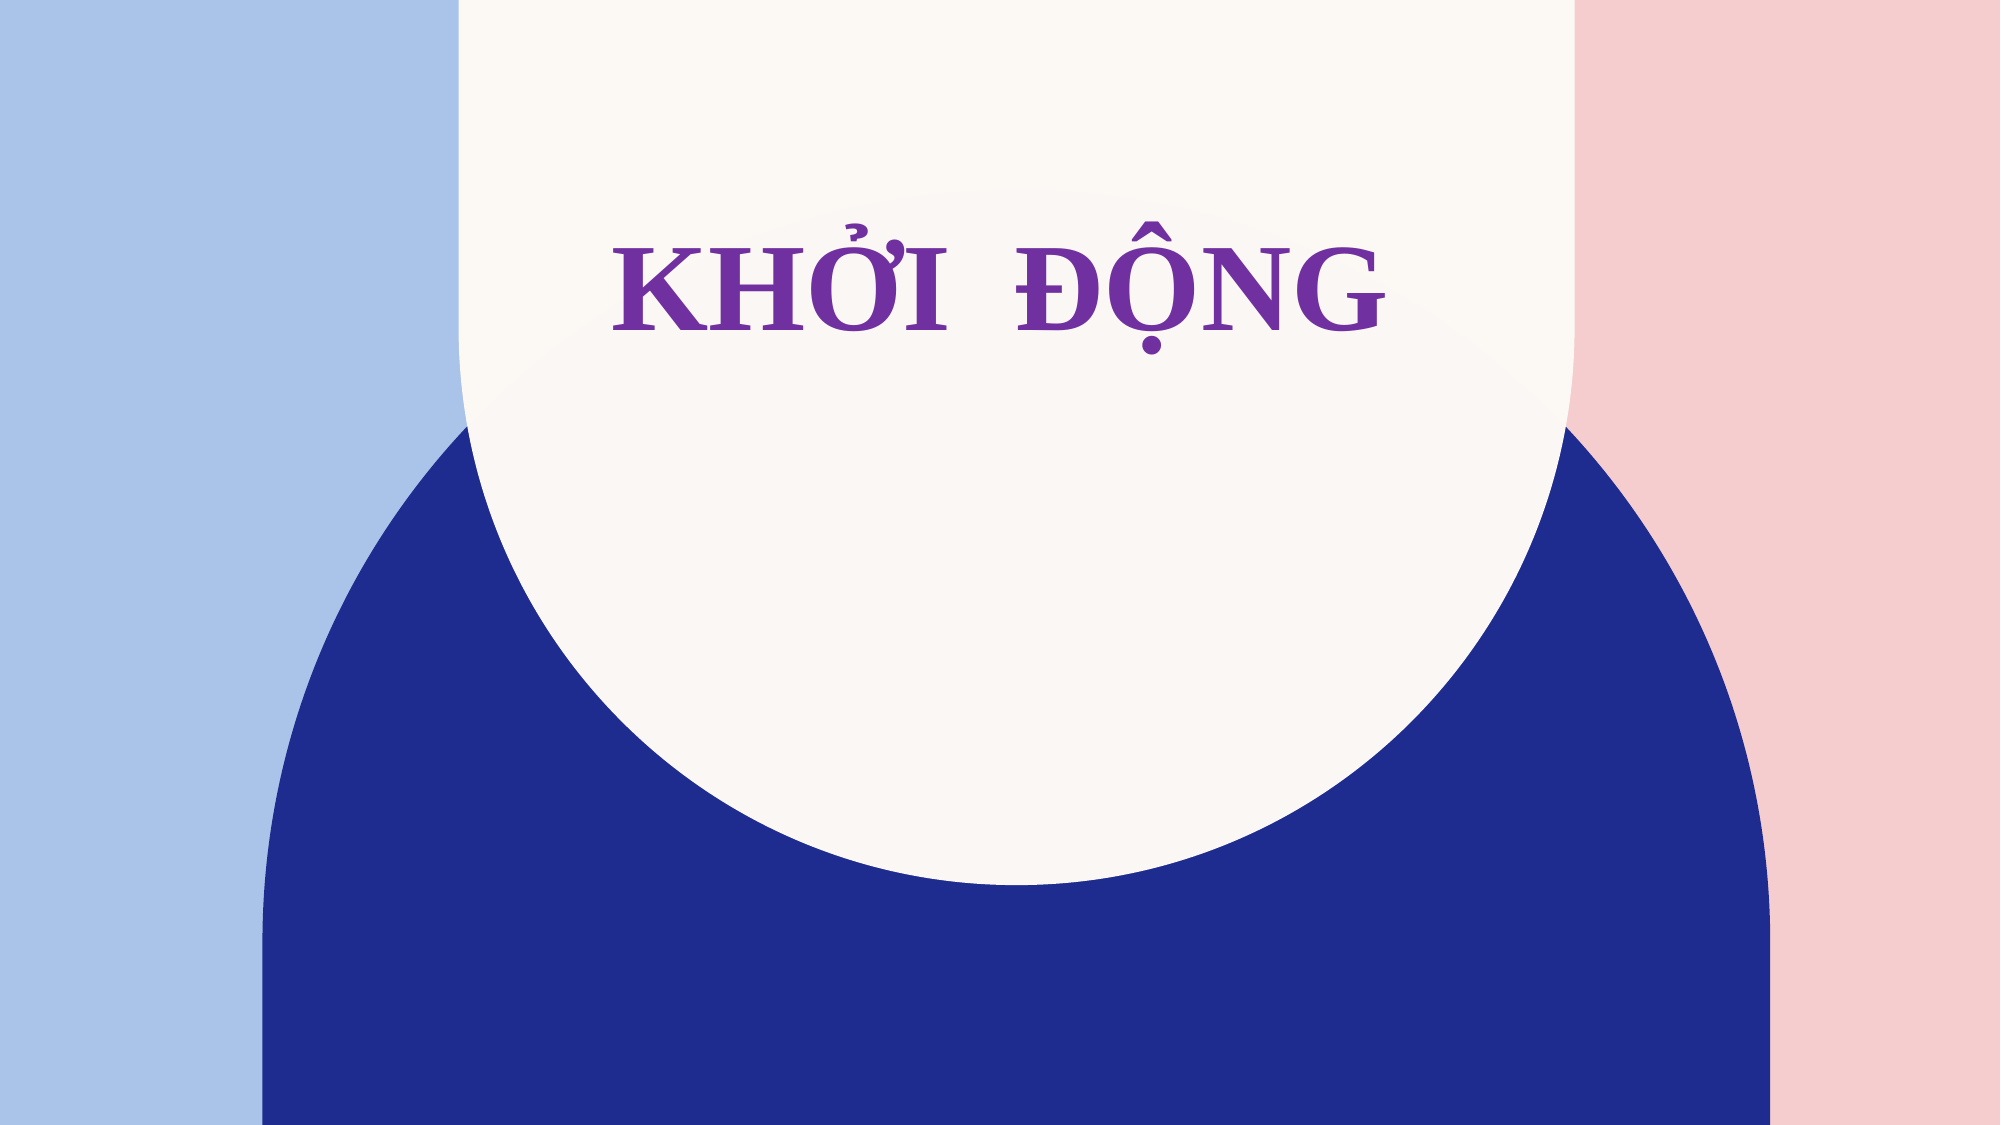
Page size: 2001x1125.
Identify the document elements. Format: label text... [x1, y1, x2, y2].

title Khởi động [0, 253, 2000, 377]
